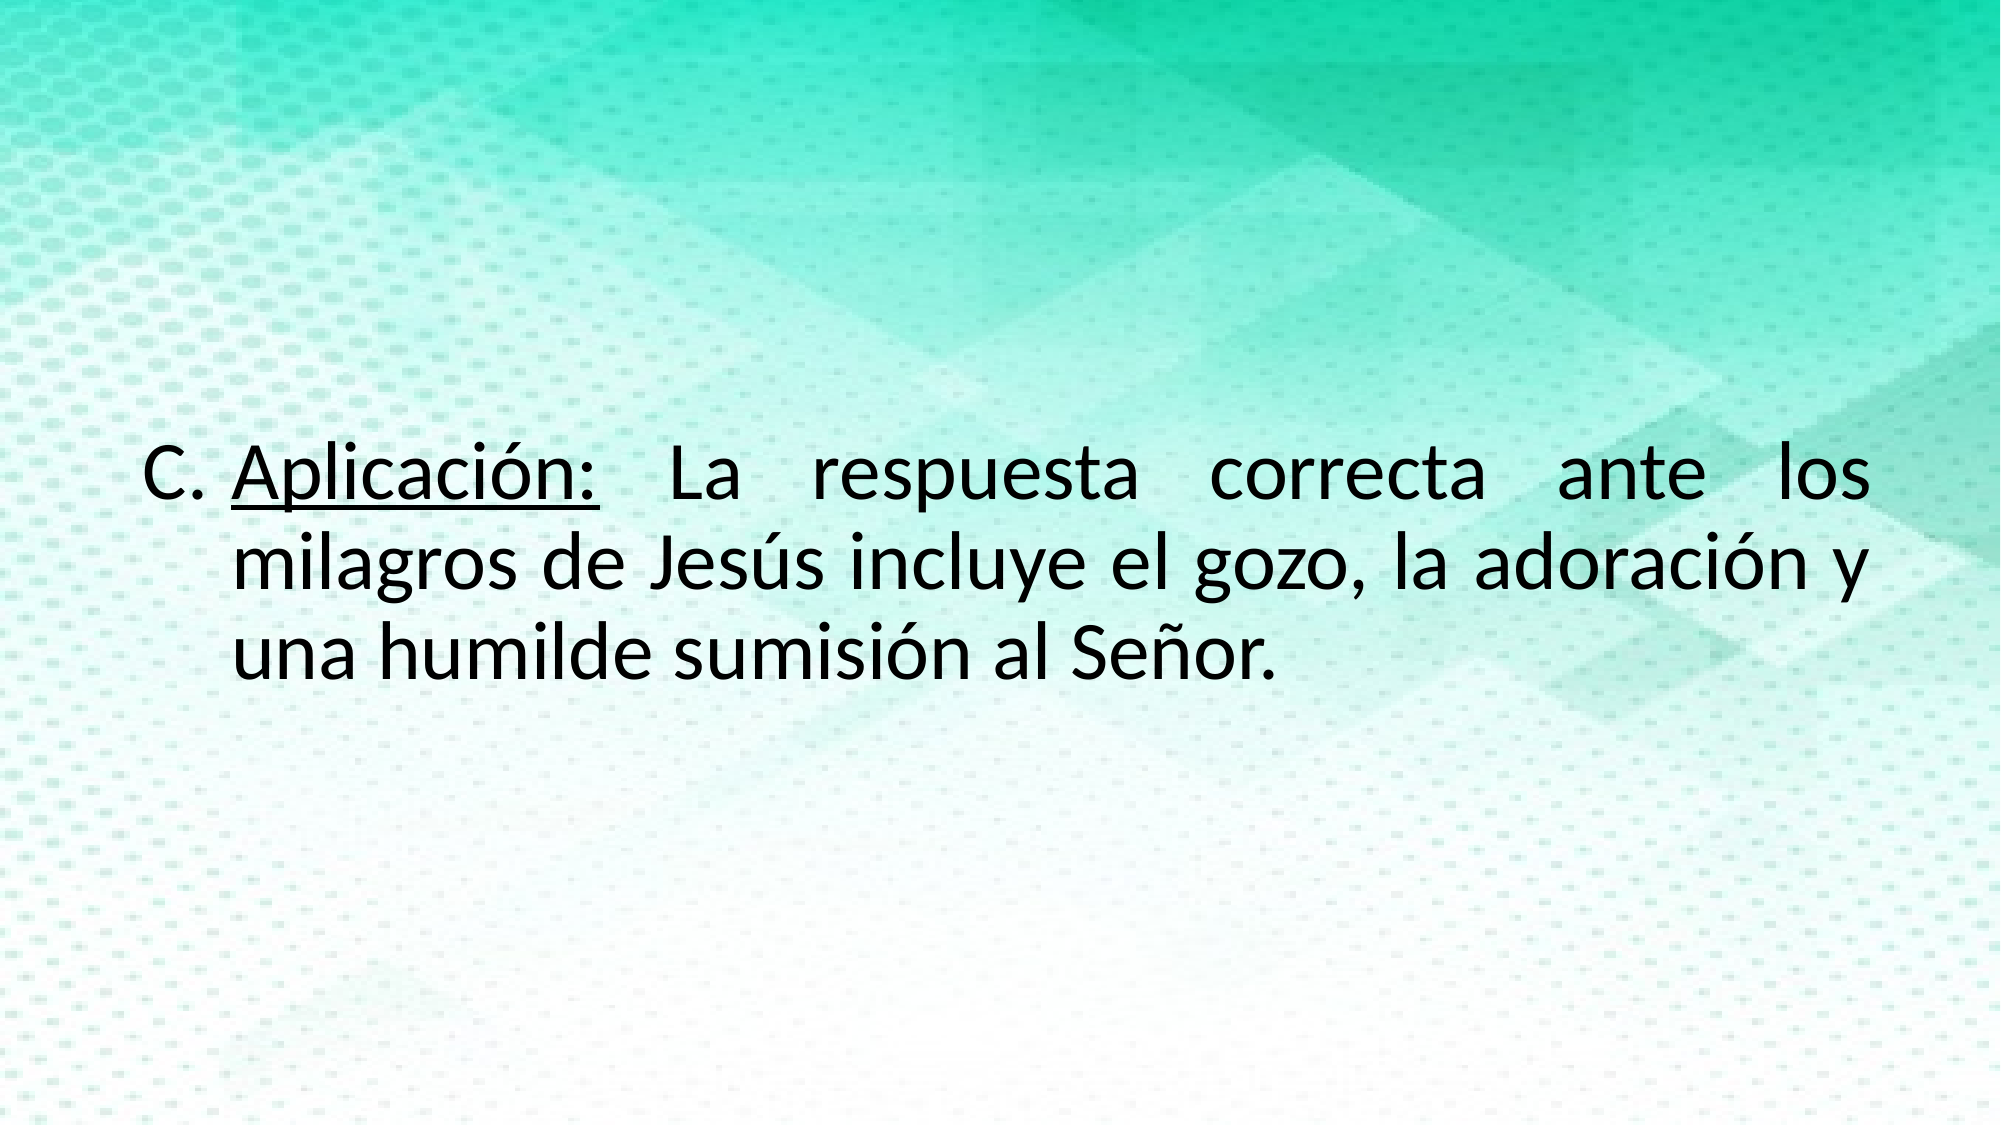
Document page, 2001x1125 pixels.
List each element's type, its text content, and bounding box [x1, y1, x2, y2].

picture [0, 0, 2001, 1125]
list Aplicación: La respuesta correcta ante los milagros de Jesús incluye el gozo, la adoración y una humilde sumisión al Señor. [112, 90, 1889, 1035]
